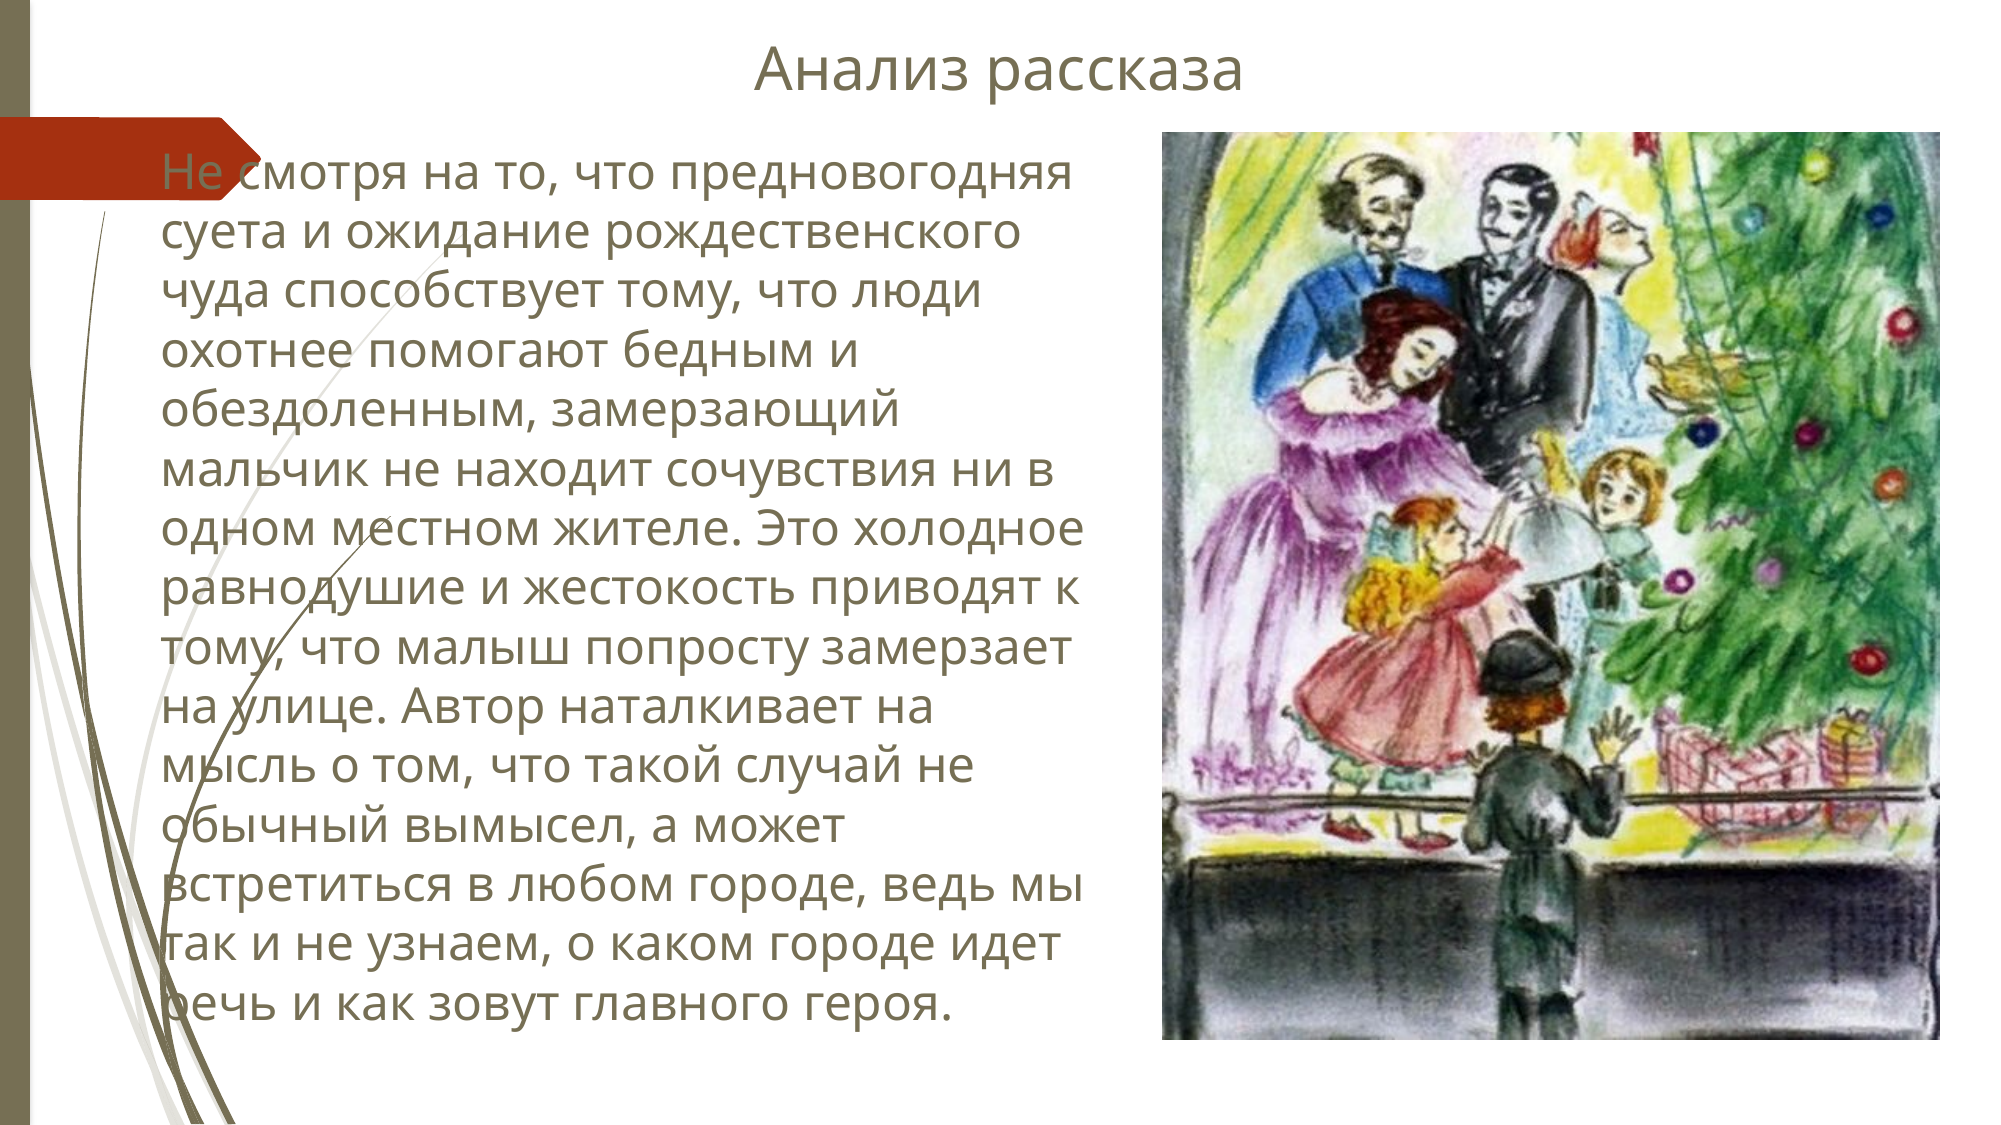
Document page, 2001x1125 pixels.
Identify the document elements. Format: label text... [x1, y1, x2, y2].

picture [1162, 131, 1940, 1041]
title Анализ рассказа [527, 21, 1472, 111]
list Не смотря на то, что предновогодняя суета и ожидание рождественского чуда способствует тому, что люди охотнее помогают бедным и обездоленным, замерзающий мальчик не находит сочувствия ни в одном местном жителе. Это холодное равнодушие и жестокость приводят к тому, что малыш попросту замерзает на улице. Автор наталкивает на мысль о том, что такой случай не обычный вымысел, а может встретиться в любом городе, ведь мы так и не узнаем, о каком городе идет речь и как зовут главного героя. [93, 132, 1103, 1104]
